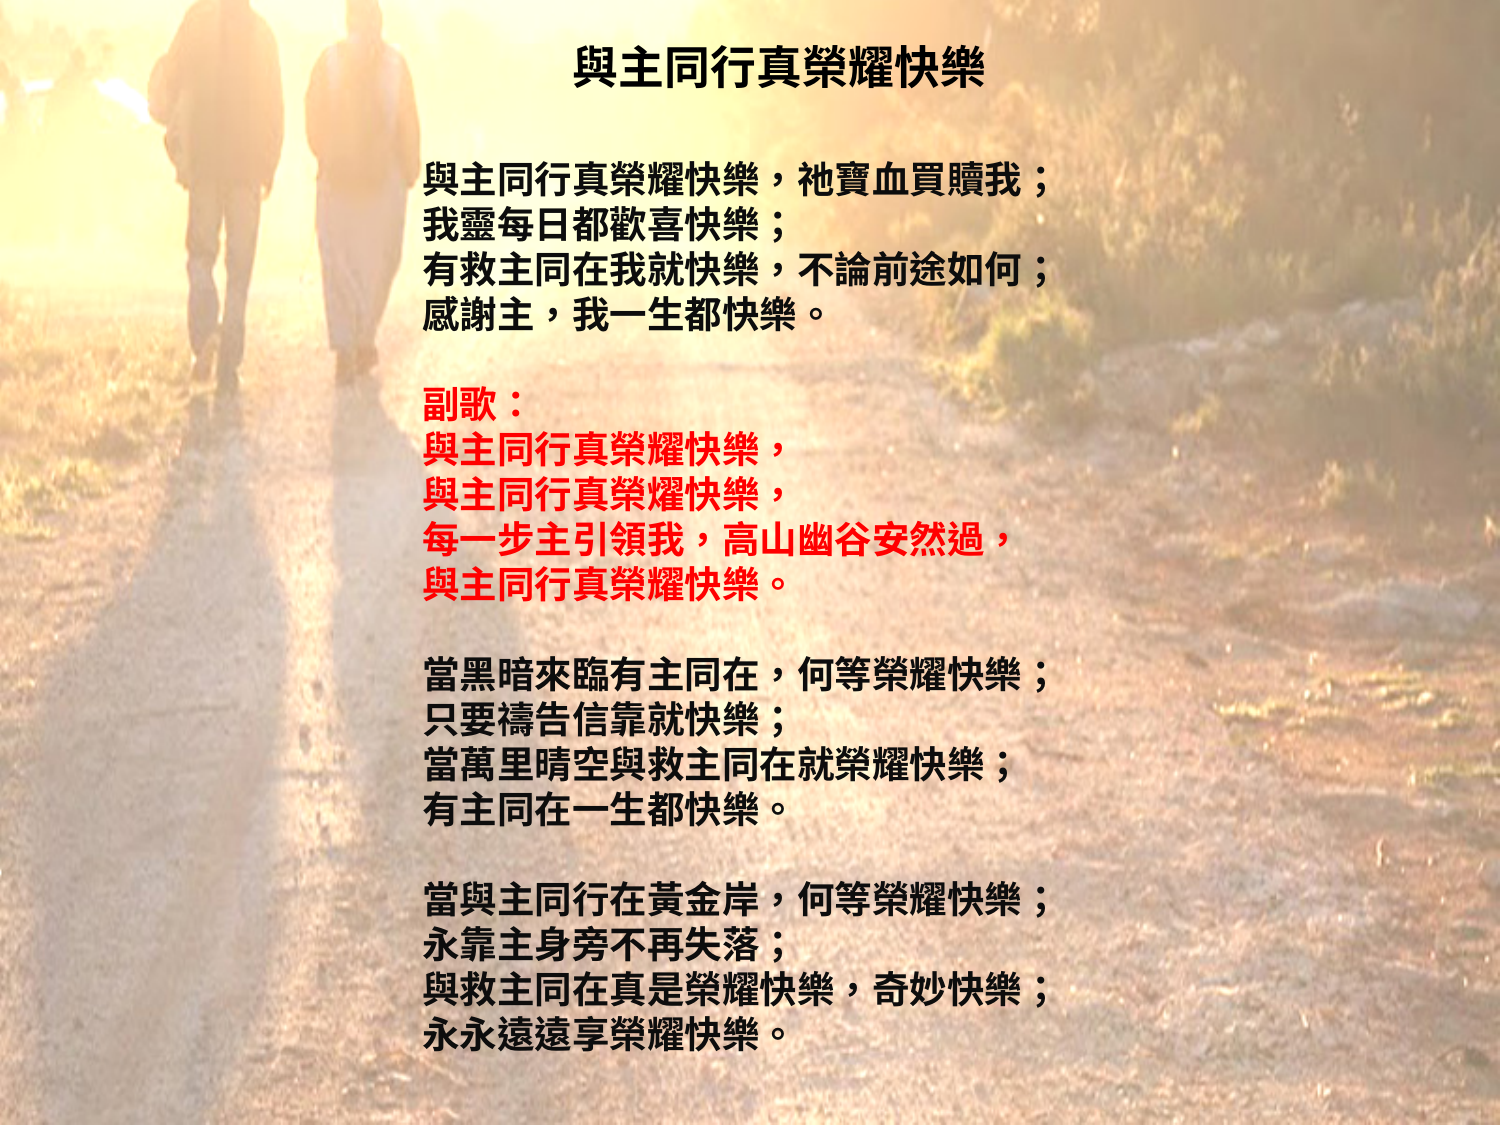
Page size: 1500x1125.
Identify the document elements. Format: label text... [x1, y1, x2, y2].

text_box 與主同行真榮耀快樂，祂寶血買贖我； 我靈每日都歡喜快樂； 有救主同在我就快樂，不論前途如何； 感謝主，我一生都快樂。 副歌： 與主同行真榮耀快樂， 與主同行真榮燿快樂， 每一步主引領我，高山幽谷安然過， 與主同行真榮耀快樂。 當黑暗來臨有主同在，何等榮耀快樂； 只要禱告信靠就快樂； 當萬里晴空與救主同在就榮耀快樂； 有主同在一生都快樂。 當與主同行在黃金岸，何等榮耀快樂； 永靠主身旁不再失落； 與救主同在真是榮耀快樂，奇妙快樂； 永永遠遠享榮耀快樂。 [407, 148, 1158, 1064]
title 與主同行真榮耀快樂 [383, 30, 1176, 102]
